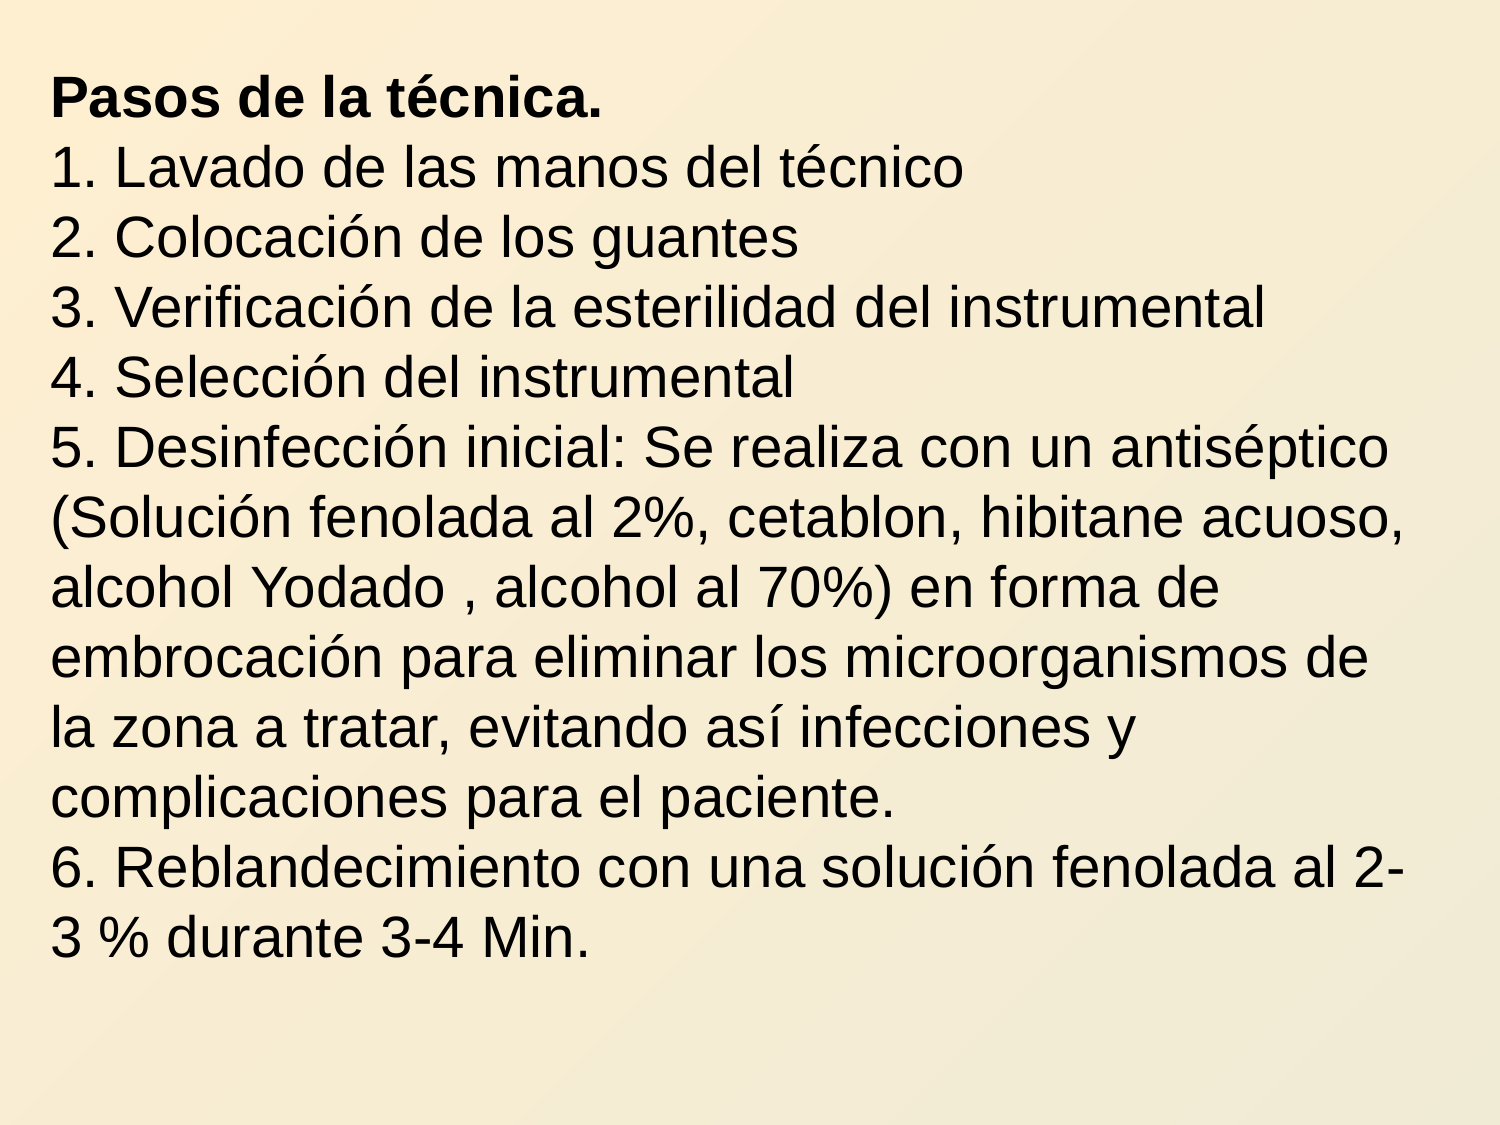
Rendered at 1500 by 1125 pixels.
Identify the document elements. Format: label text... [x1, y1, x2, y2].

text_box Pasos de la técnica. 1. Lavado de las manos del técnico 2. Colocación de los guantes 3. Verificación de la esterilidad del instrumental 4. Selección del instrumental 5. Desinfección inicial: Se realiza con un antiséptico (Solución fenolada al 2%, cetablon, hibitane acuoso, alcohol Yodado , alcohol al 70%) en forma de embrocación para eliminar los microorganismos de la zona a tratar, evitando así infecciones y complicaciones para el paciente. 6. Reblandecimiento con una solución fenolada al 2-3 % durante 3-4 Min. [35, 51, 1430, 1022]
